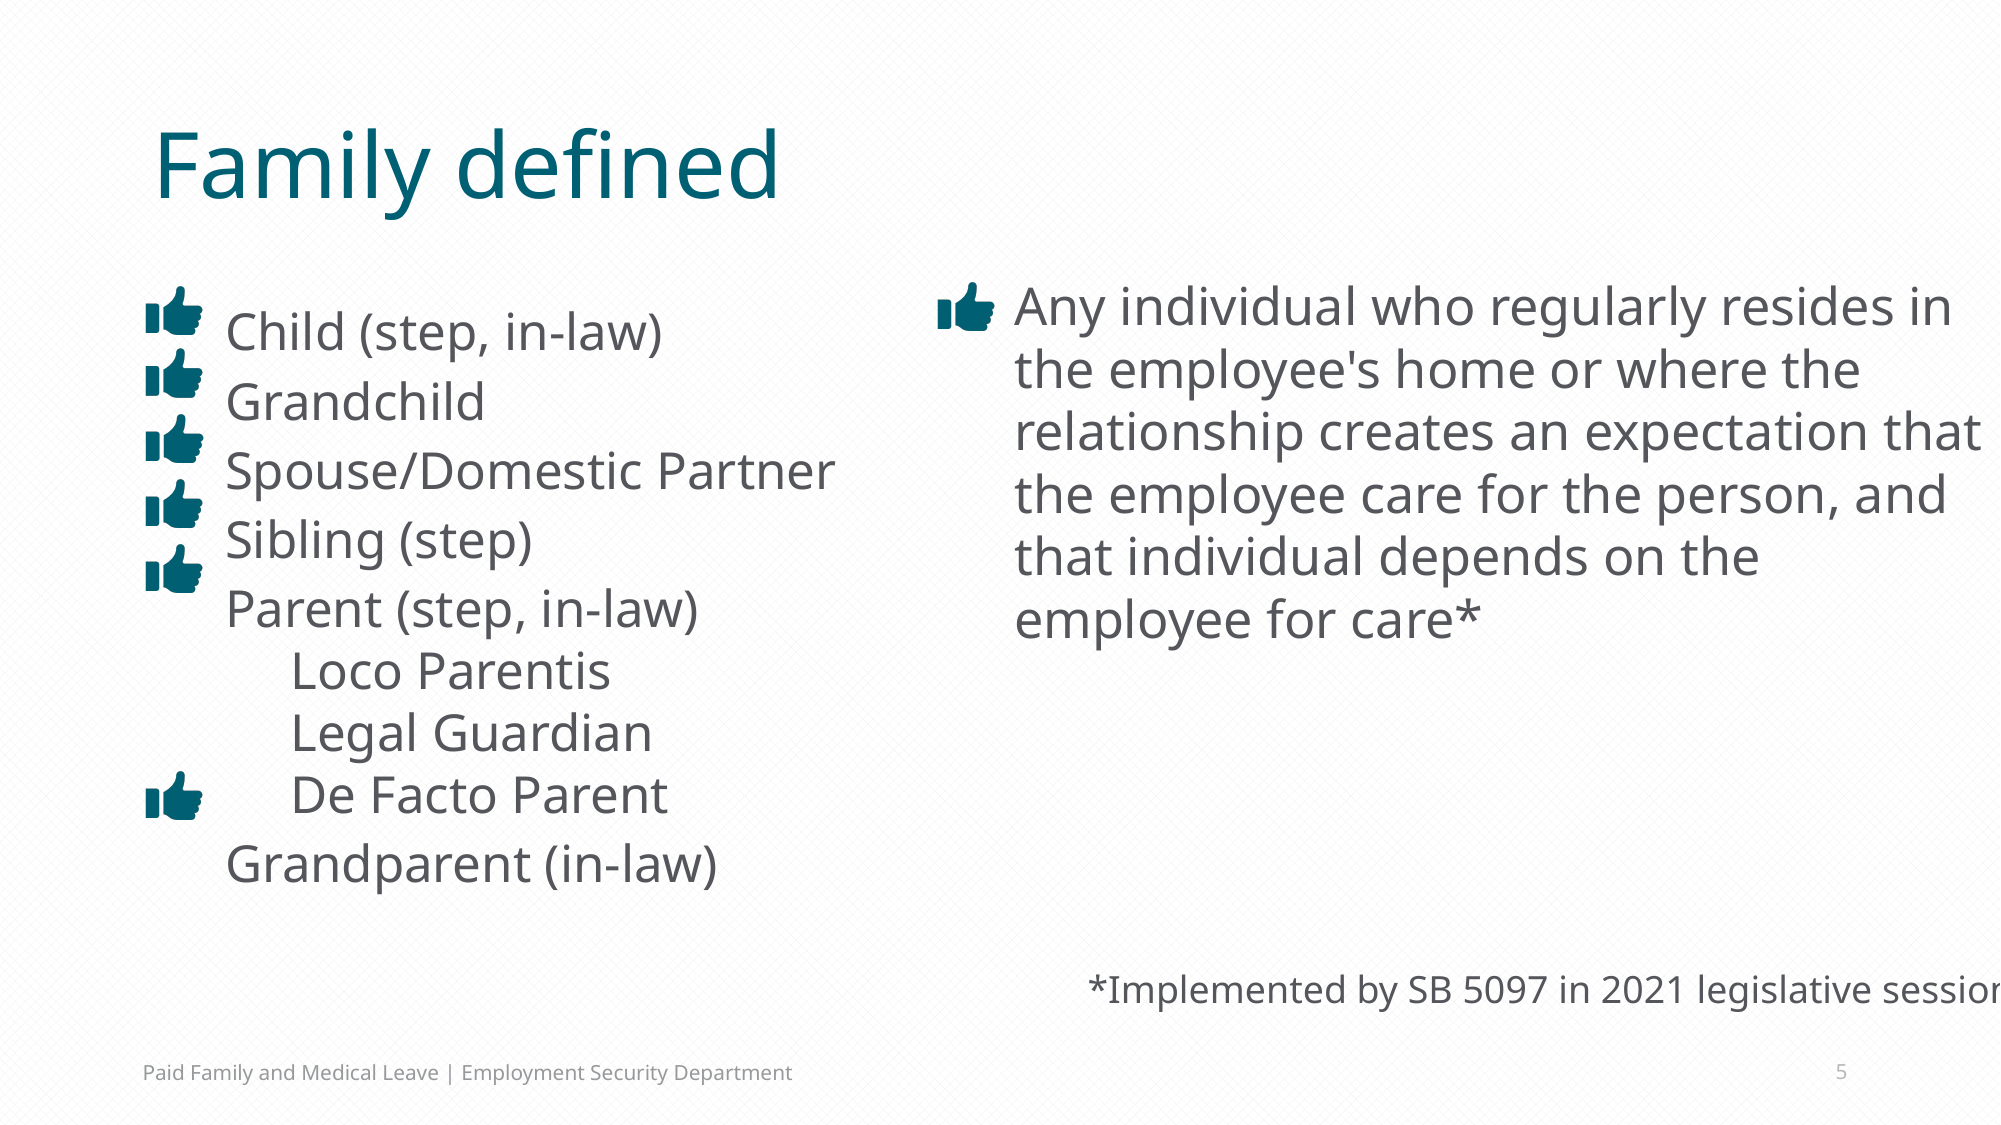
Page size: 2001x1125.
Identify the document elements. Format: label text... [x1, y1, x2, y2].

title Family defined [137, 59, 1863, 278]
list Child (step, in-law) Grandchild Spouse/Domestic Partner Sibling (step) Parent (step, in-law) Loco Parentis Legal Guardian De Facto Parent Grandparent (in-law) [210, 299, 1057, 904]
picture [140, 762, 209, 829]
picture [932, 273, 1000, 340]
text_box Paid Family and Medical Leave | Employment Security Department [127, 1052, 808, 1093]
text_box *Implemented by SB 5097 in 2021 legislative session [1072, 958, 2000, 1019]
slide_number 5 [1412, 1042, 1863, 1103]
picture [140, 277, 209, 602]
text_box Any individual who regularly resides in the employee's home or where the relationship creates an expectation that the employee care for the person, and that individual depends on the employee for care* [999, 266, 2000, 656]
